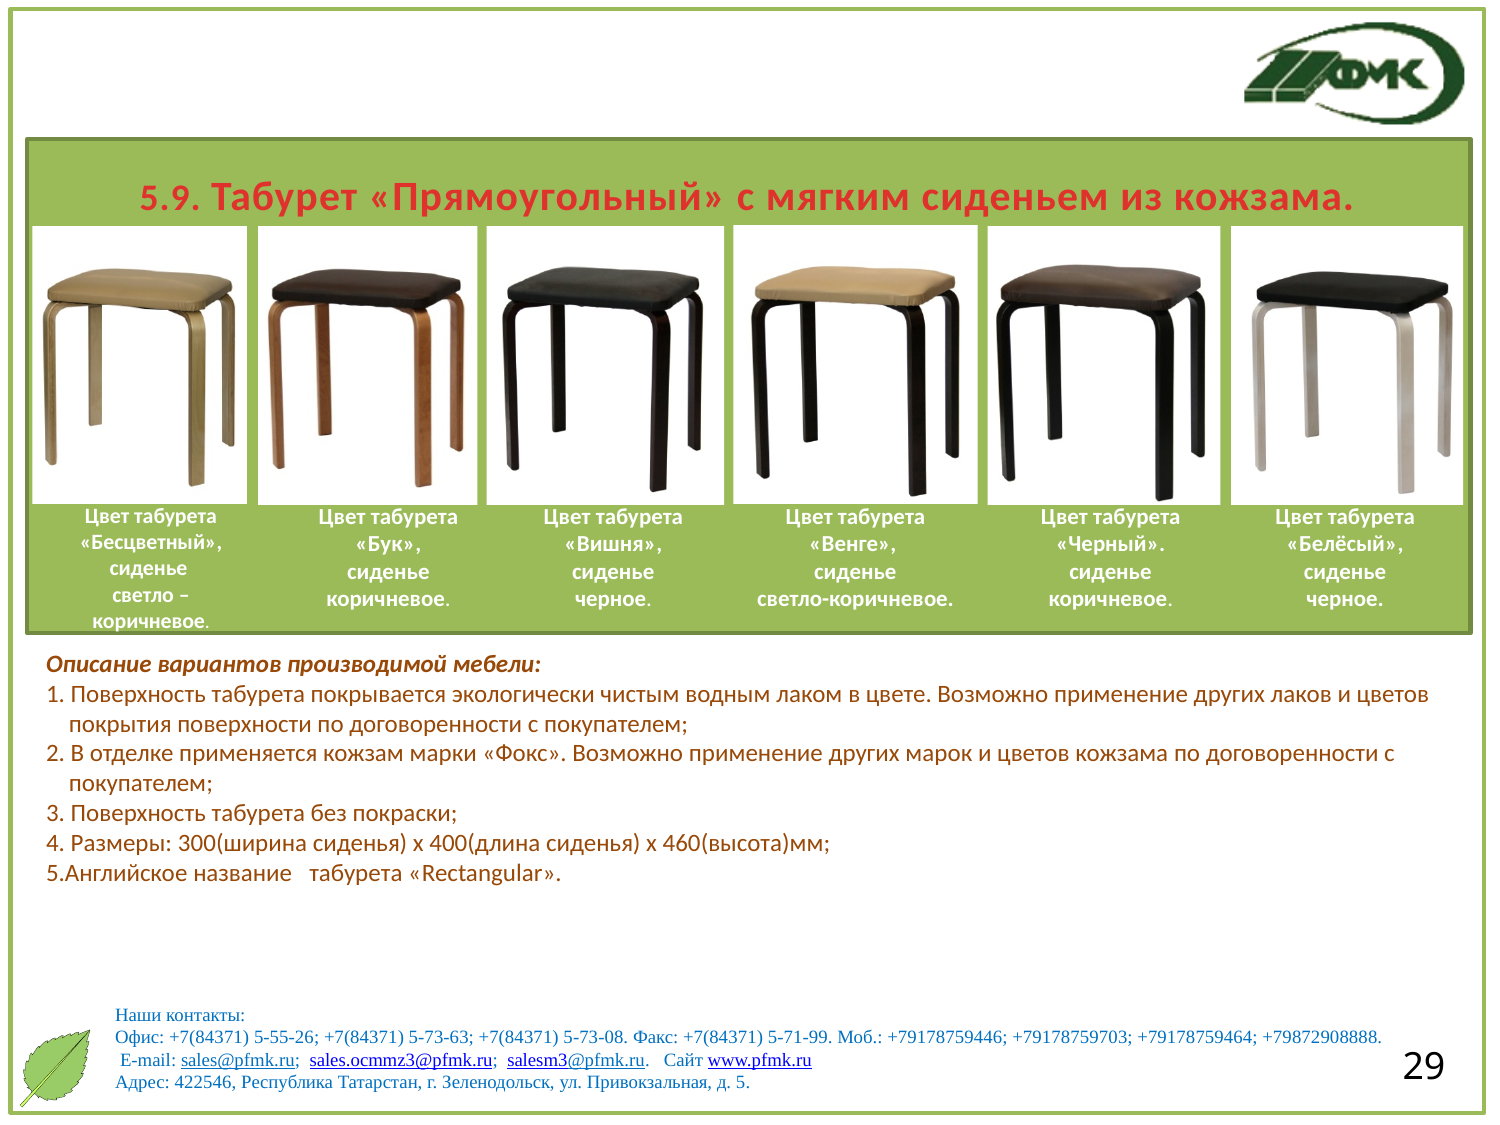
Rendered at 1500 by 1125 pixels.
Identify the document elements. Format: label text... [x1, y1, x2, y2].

text_box Описание вариантов производимой мебели: 1. Поверхность табурета покрывается экологически чистым водным лаком в цвете. Возможно применение других лаков и цветов покрытия поверхности по договоренности с покупателем; 2. В отделке применяется кожзам марки «Фокс». Возможно применение других марок и цветов кожзама по договоренности с покупателем; 3. Поверхность табурета без покраски; 4. Размеры: 300(ширина сиденья) х 400(длина сиденья) х 460(высота)мм; 5.Английское название табурета «Rectangular». [31, 639, 1466, 894]
picture [733, 225, 978, 505]
picture [987, 226, 1221, 506]
text_box Наши контакты: Офис: +7(84371) 5-55-26; +7(84371) 5-73-63; +7(84371) 5-73-08. Факс: +7(84371) 5-71-99. Моб.: +79178759446; +79178759703; +79178759464; +79872908888. E-mail: sales@pfmk.ru; sales.ocmmz3@pfmk.ru; salesm3@pfmk.ru. Сайт www.pfmk.ru Адрес: 422546, Республика Татарстан, г. Зеленодольск, ул. Привокзальная, д. 5. [100, 995, 1430, 1100]
text_box Цвет табурета «Вишня», сиденье черное. [500, 513, 726, 619]
picture [32, 226, 248, 505]
text_box Цвет табурета «Черный». сиденье коричневое. [998, 510, 1224, 619]
picture [1243, 15, 1471, 134]
text_box [8, 7, 1486, 1115]
picture [257, 226, 478, 506]
text_box 29 [1430, 1034, 1471, 1095]
text_box Цвет табурета «Бук», сиденье коричневое. [275, 511, 500, 619]
text_box 5.9. Табурет «Прямоугольный» с мягким сиденьем из кожзама. [35, 159, 1460, 228]
text_box [25, 137, 1473, 635]
picture [27, 1016, 84, 1120]
text_box Цвет табурета «Бесцветный», сиденье светло – коричневое. [38, 508, 264, 640]
text_box Цвет табурета «Венге», сиденье светло-коричневое. [736, 513, 975, 619]
picture [486, 226, 725, 506]
text_box Цвет табурета «Белёсый», сиденье черное. [1232, 515, 1458, 619]
picture [1230, 226, 1464, 506]
